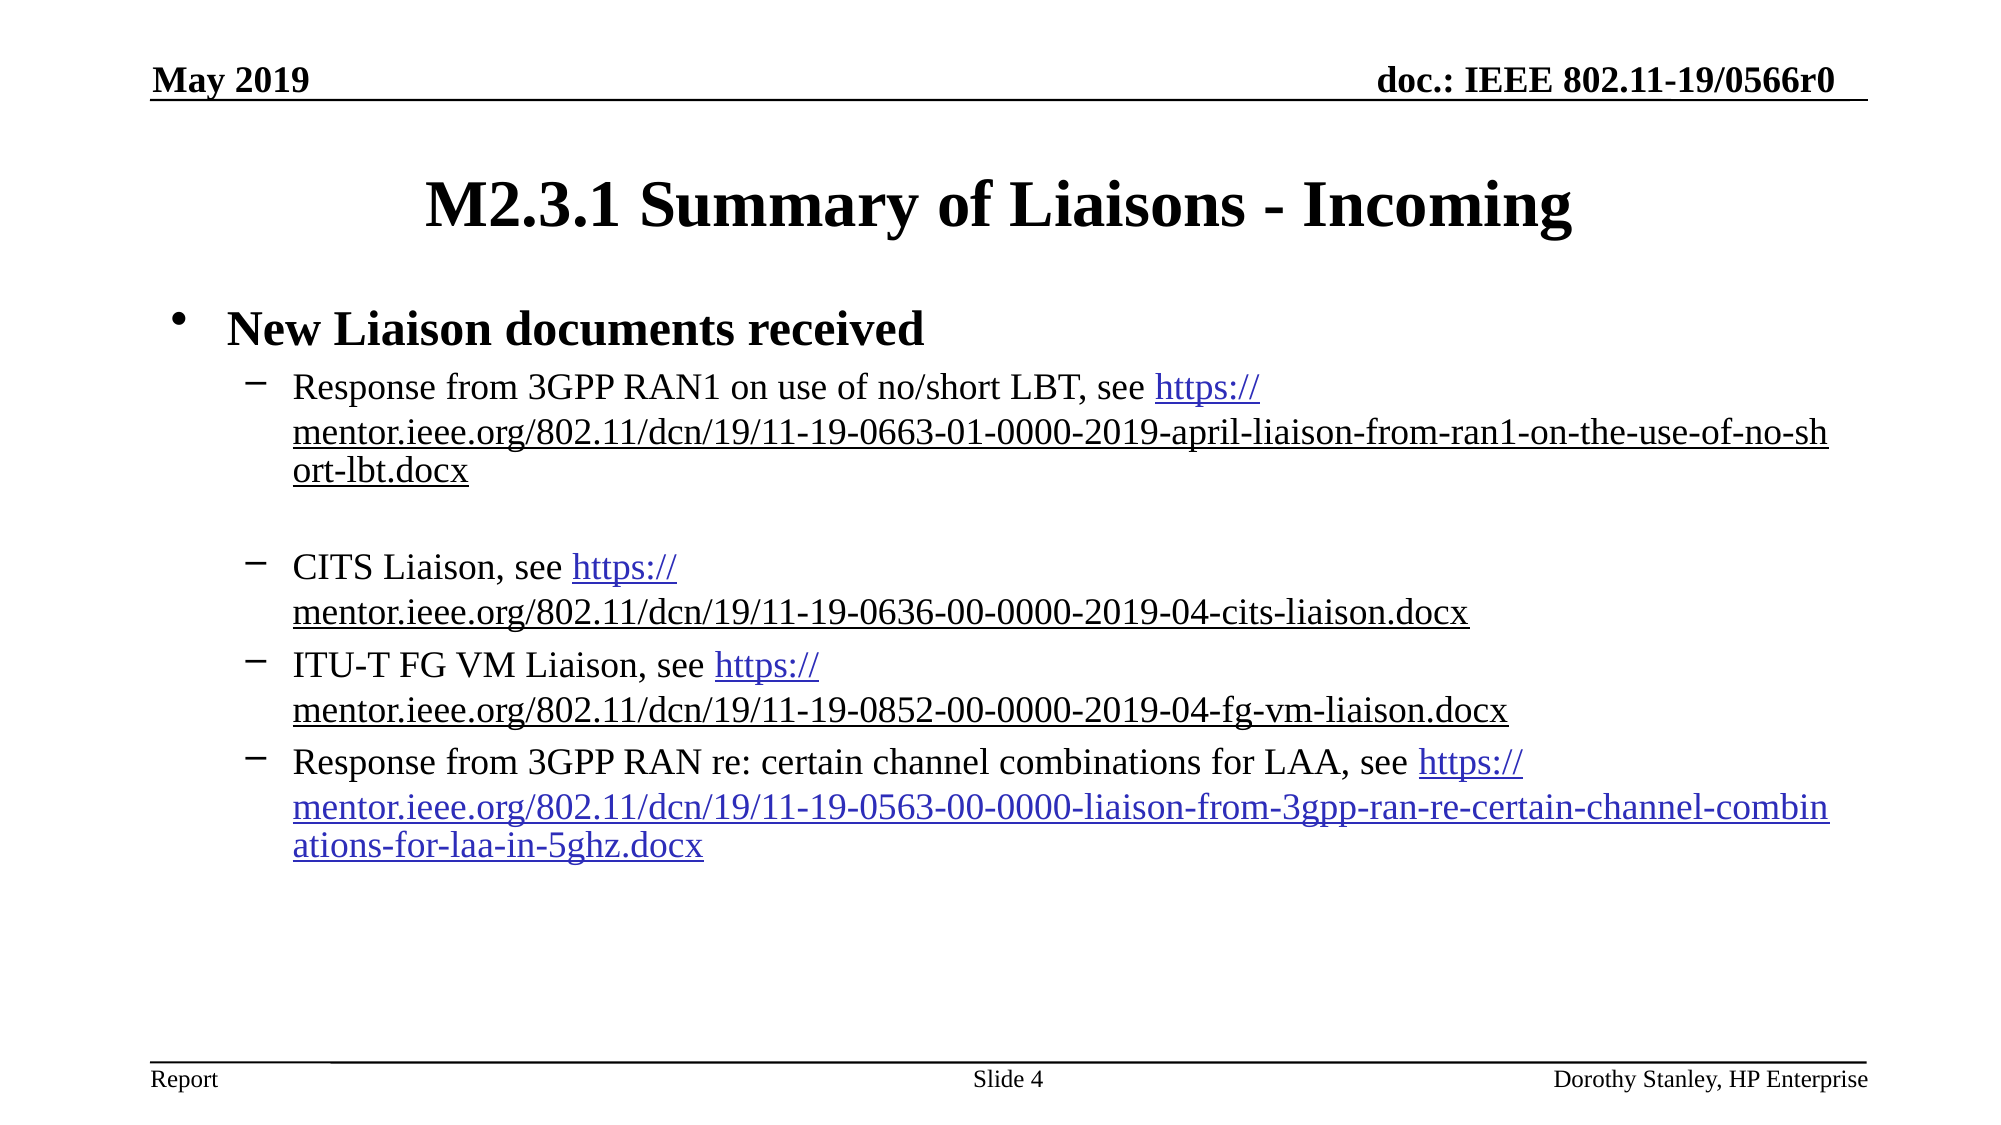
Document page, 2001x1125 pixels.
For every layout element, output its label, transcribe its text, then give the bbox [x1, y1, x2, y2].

slide_number Slide 4 [964, 1061, 1053, 1093]
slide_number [152, 54, 406, 101]
list New Liaison documents received Response from 3GPP RAN1 on use of no/short LBT, see https://mentor.ieee.org/802.11/dcn/19/11-19-0663-01-0000-2019-april-liaison-from-ran1-on-the-use-of-no-short-lbt.docx CITS Liaison, see https://mentor.ieee.org/802.11/dcn/19/11-19-0636-00-0000-2019-04-cits-liaison.docx ITU-T FG VM Liaison, see https://mentor.ieee.org/802.11/dcn/19/11-19-0852-00-0000-2019-04-fg-vm-liaison.docx Response from 3GPP RAN re: certain channel combinations for LAA, see https://mentor.ieee.org/802.11/dcn/19/11-19-0563-00-0000-liaison-from-3gpp-ran-re-certain-channel-combinations-for-laa-in-5ghz.docx [155, 287, 1856, 963]
title M2.3.1 Summary of Liaisons - Incoming [150, 112, 1850, 288]
footer Dorothy Stanley, HP Enterprise [1512, 1061, 1869, 1093]
